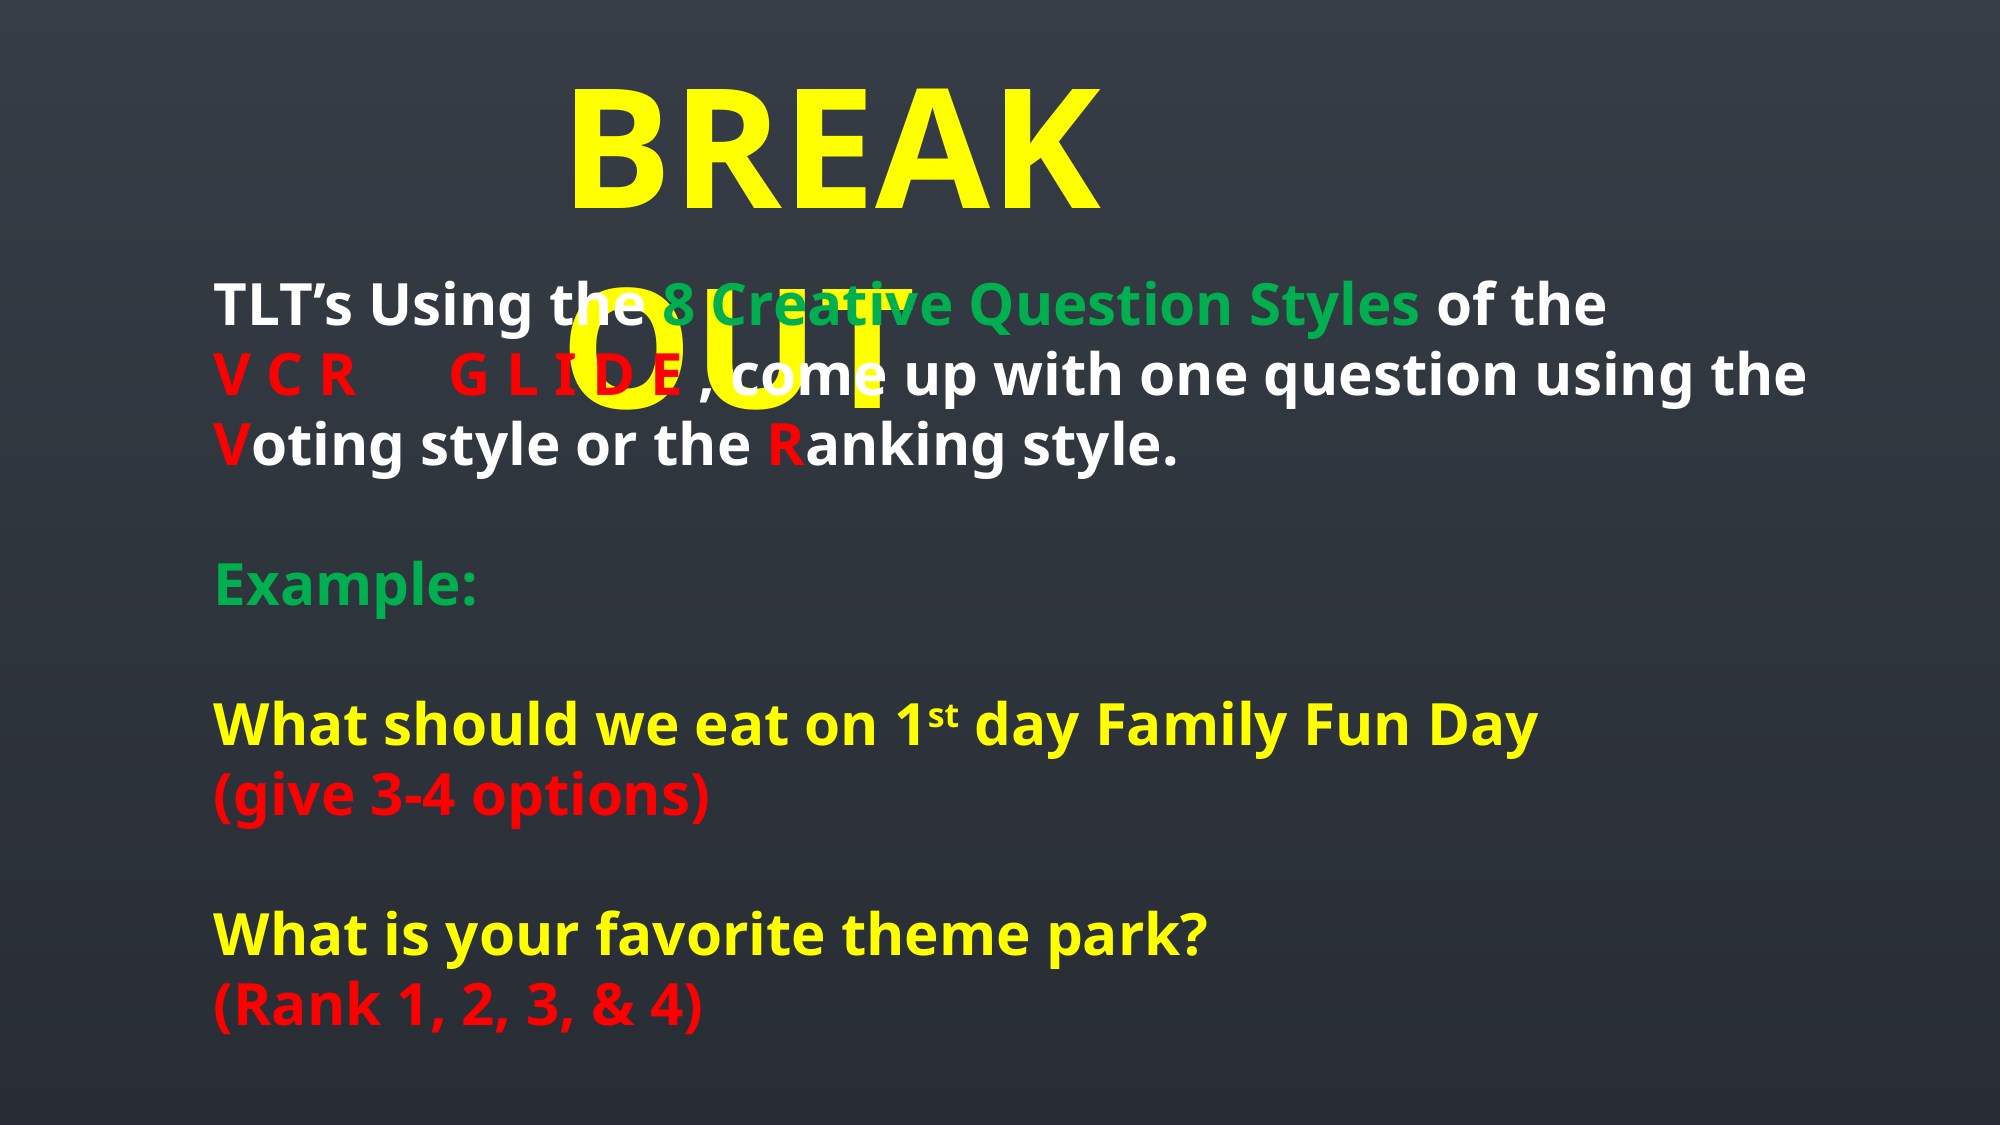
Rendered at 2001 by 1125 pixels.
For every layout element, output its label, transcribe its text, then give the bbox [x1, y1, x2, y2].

text_box TLT’s Using the 8 Creative Question Styles of the V C R G L I D E , come up with one question using the Voting style or the Ranking style. Example: What should we eat on 1st day Family Fun Day (give 3-4 options) What is your favorite theme park? (Rank 1, 2, 3, & 4) [198, 259, 1929, 1045]
text_box BREAK OUT [545, 34, 1455, 259]
